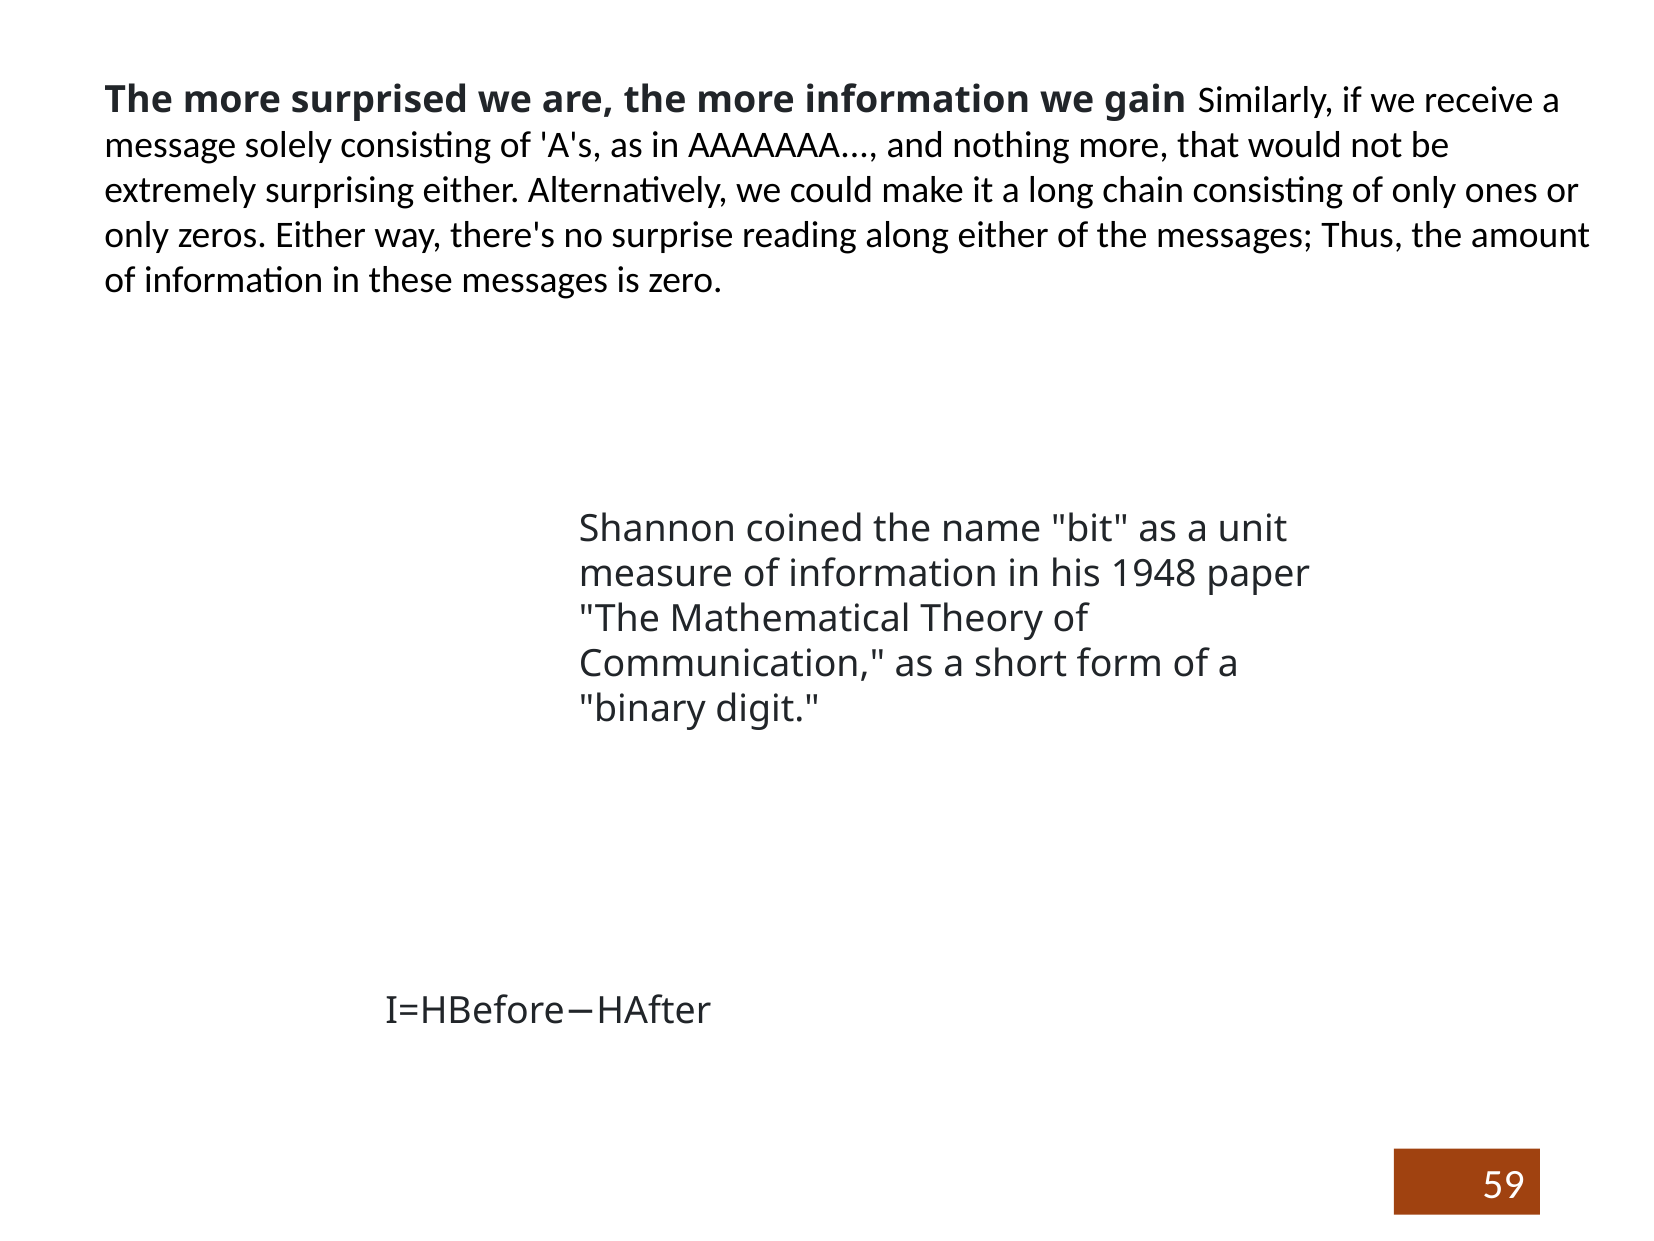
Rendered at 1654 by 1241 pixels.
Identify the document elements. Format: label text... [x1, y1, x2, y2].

text_box Shannon coined the name "bit" as a unit measure of information in his 1948 paper "The Mathematical Theory of Communication," as a short form of a "binary digit." [564, 496, 1391, 737]
text_box The more surprised we are, the more information we gain Similarly, if we receive a message solely consisting of 'A's, as in AAAAAAA..., and nothing more, that would not be extremely surprising either. Alternatively, we could make it a long chain consisting of only ones or only zeros. Either way, there's no surprise reading along either of the messages; Thus, the amount of information in these messages is zero. [89, 67, 1616, 308]
slide_number 59 [1393, 1148, 1540, 1215]
text_box I=HBefore−HAfter [370, 979, 727, 1039]
